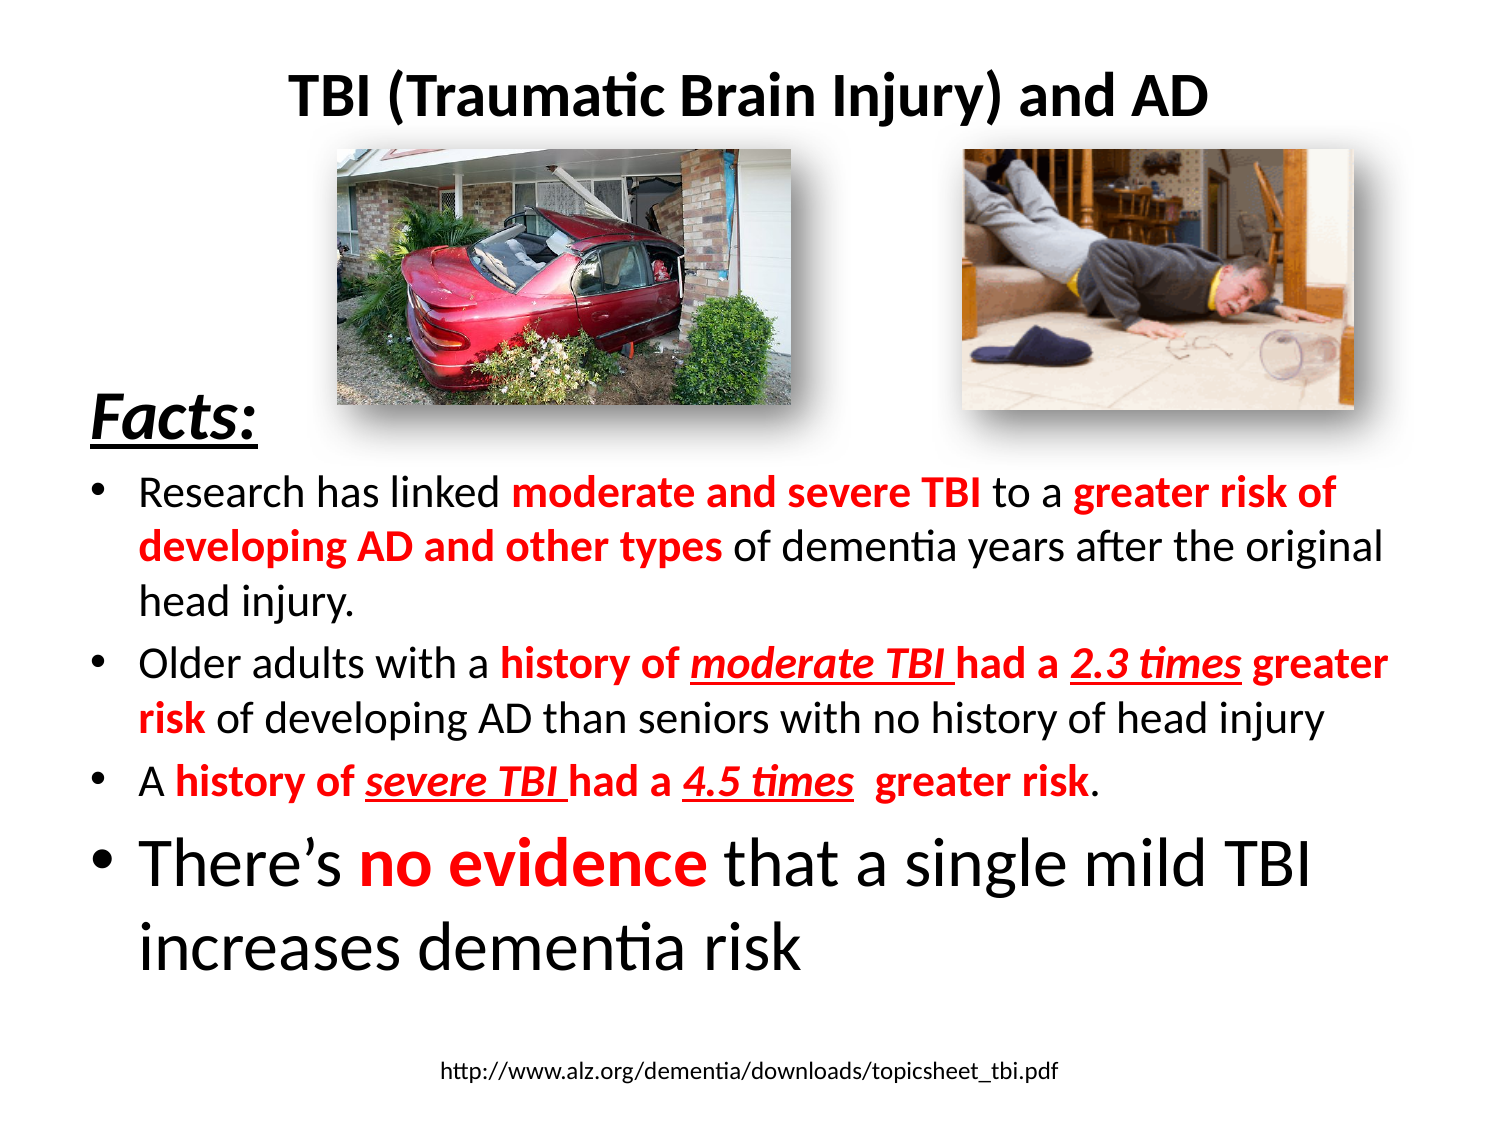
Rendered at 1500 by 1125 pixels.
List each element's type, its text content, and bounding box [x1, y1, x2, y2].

picture [337, 149, 791, 406]
title TBI (Traumatic Brain Injury) and AD [75, 45, 1425, 138]
text_box http://www.alz.org/dementia/downloads/topicsheet_tbi.pdf [424, 1046, 1175, 1092]
picture [962, 149, 1354, 410]
list Facts: Research has linked moderate and severe TBI to a greater risk of developing AD and other types of dementia years after the original head injury. Older adults with a history of moderate TBI had a 2.3 times greater risk of developing AD than seniors with no history of head injury A history of severe TBI had a 4.5 times greater risk. There’s no evidence that a single mild TBI increases dementia risk [75, 362, 1413, 1038]
